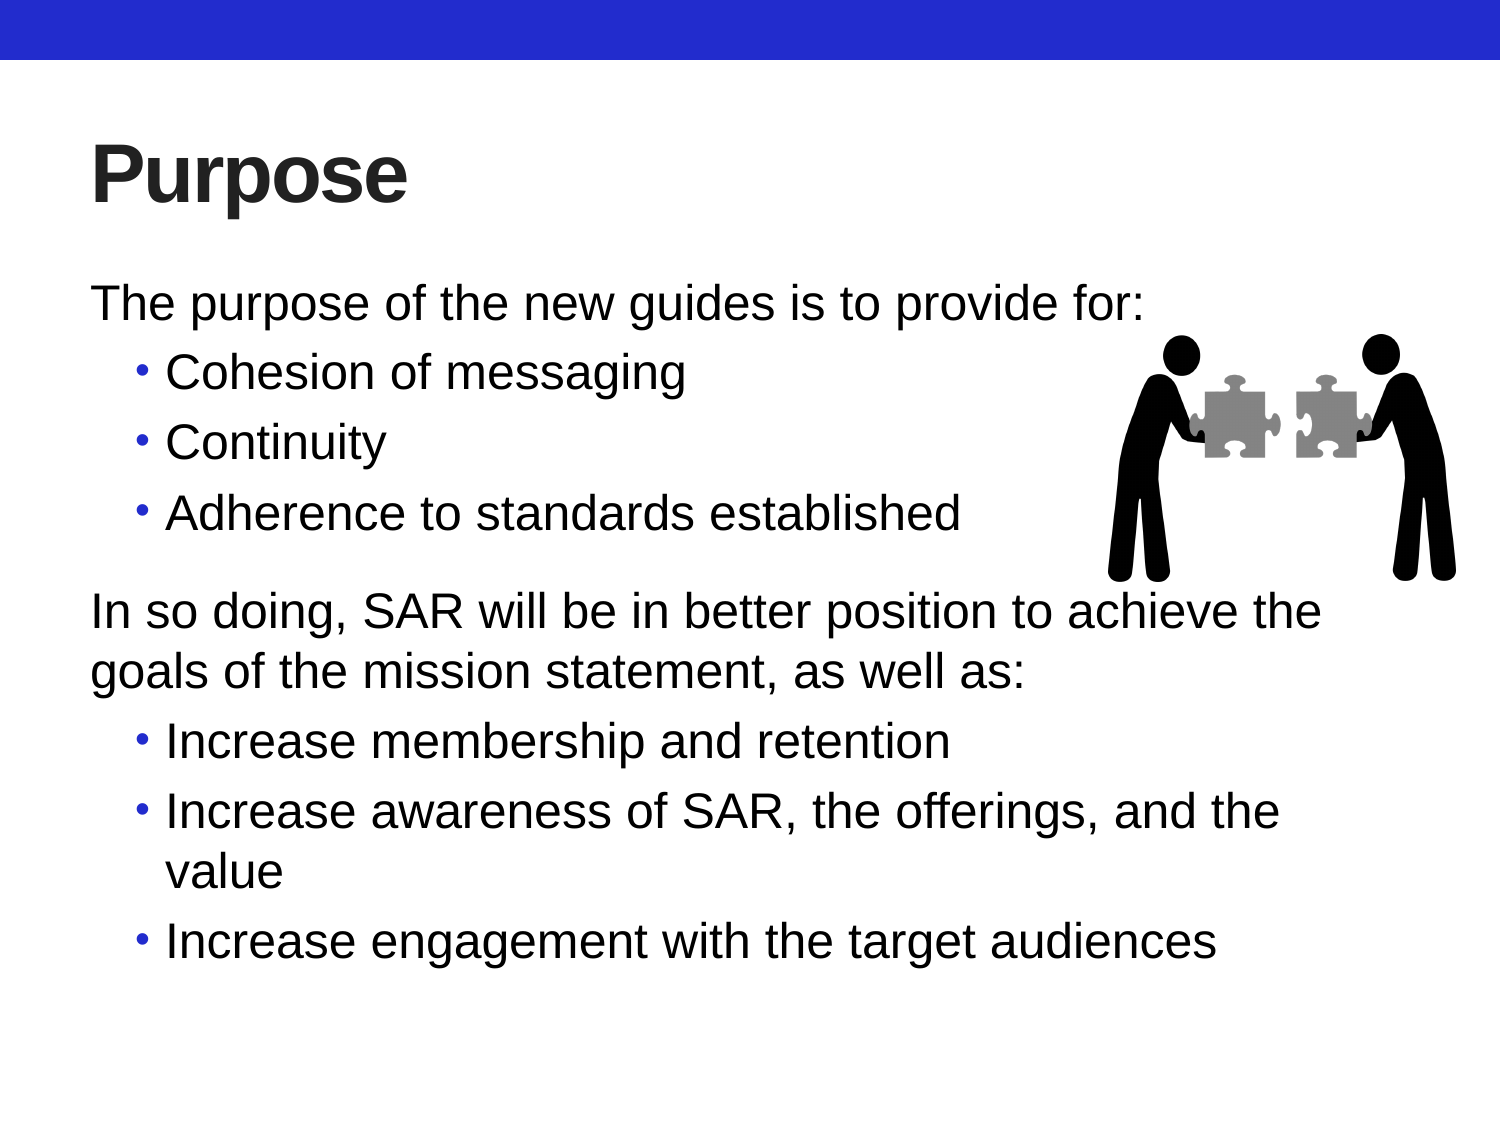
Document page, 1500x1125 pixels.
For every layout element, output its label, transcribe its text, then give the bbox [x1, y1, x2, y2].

list The purpose of the new guides is to provide for: Cohesion of messaging Continuity Adherence to standards established In so doing, SAR will be in better position to achieve the goals of the mission statement, as well as: Increase membership and retention Increase awareness of SAR, the offerings, and the value Increase engagement with the target audiences [75, 262, 1425, 1063]
picture [1108, 334, 1456, 582]
title Purpose [75, 87, 1425, 250]
